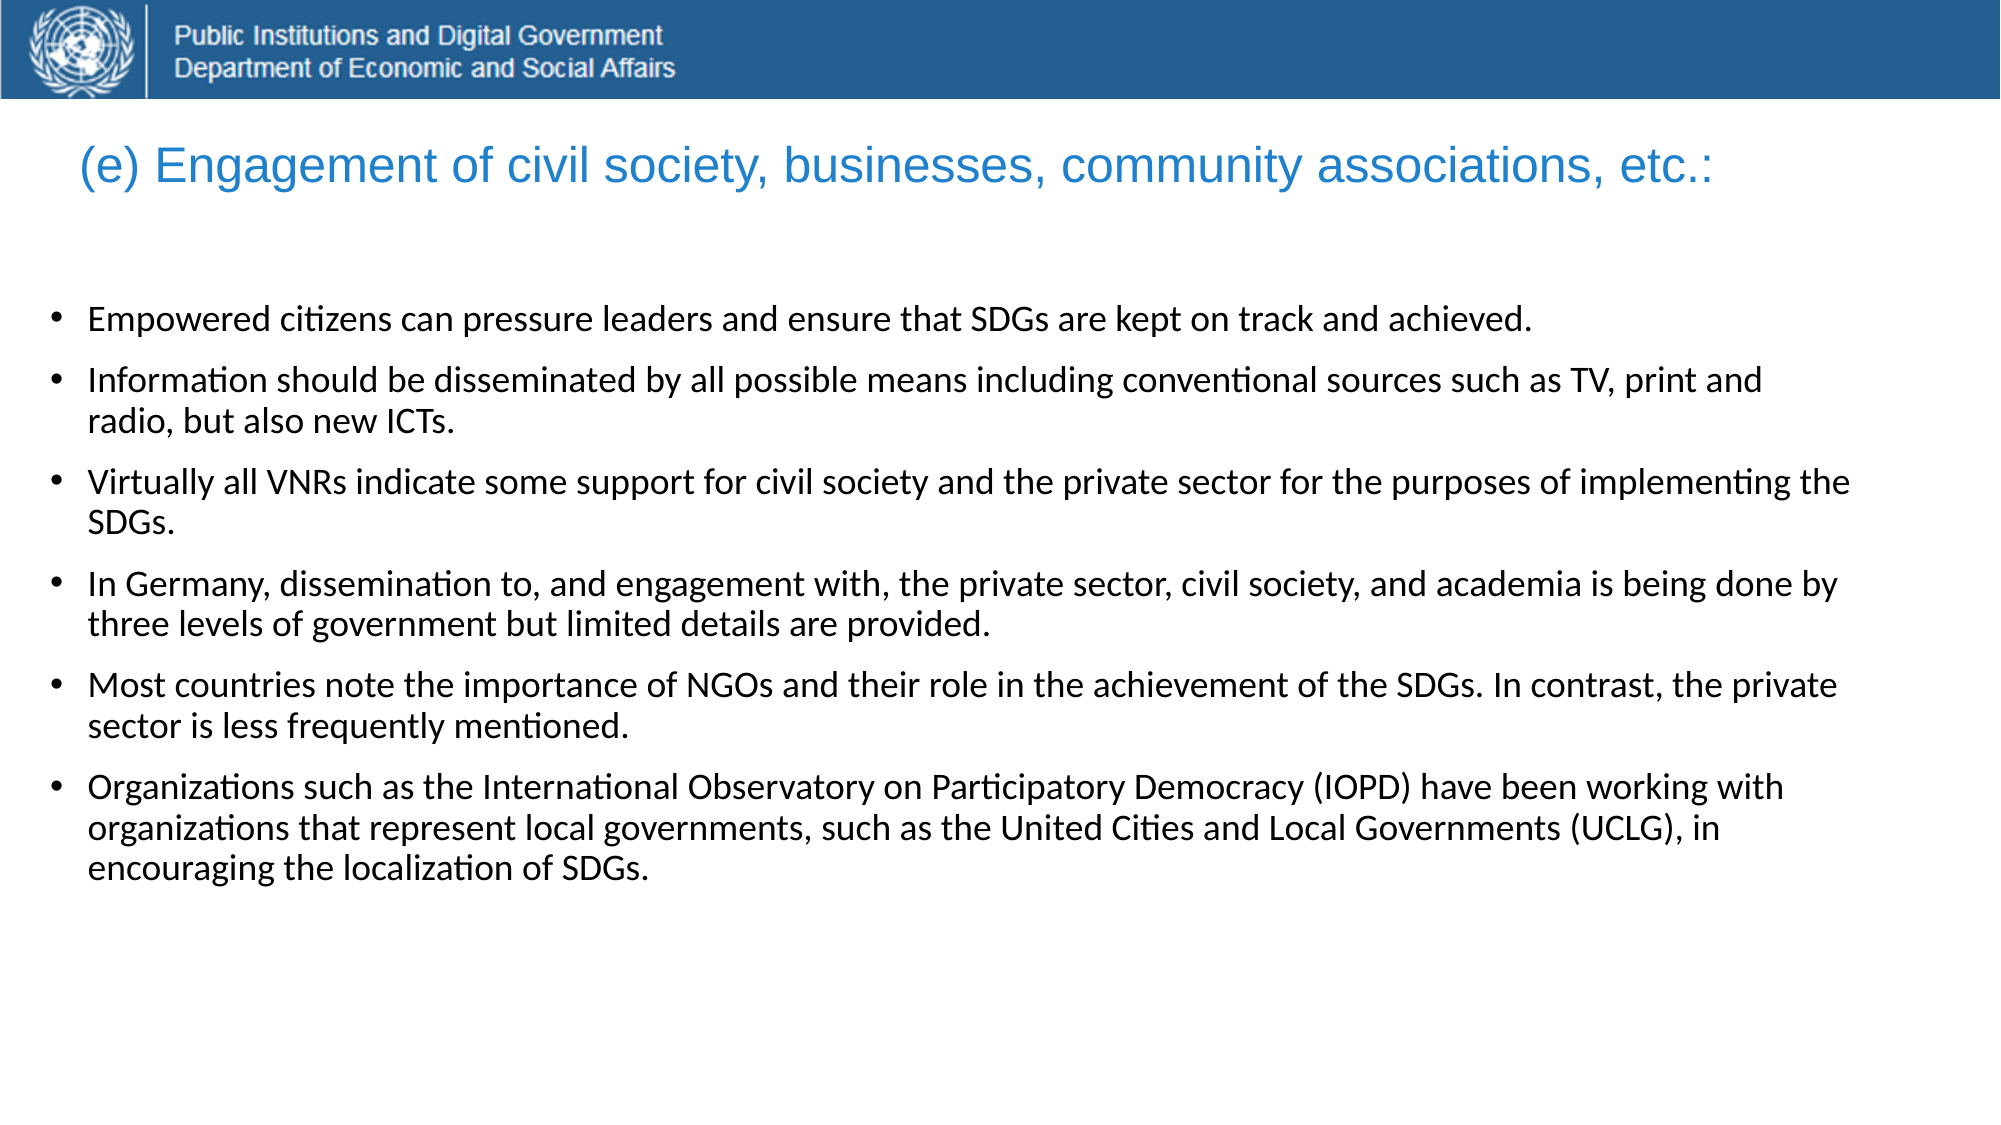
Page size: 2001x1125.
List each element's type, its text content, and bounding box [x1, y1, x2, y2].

text_box (e) Engagement of civil society, businesses, community associations, etc.: [64, 124, 1745, 200]
picture [0, 0, 2000, 99]
list Empowered citizens can pressure leaders and ensure that SDGs are kept on track and achieved. Information should be disseminated by all possible means including conventional sources such as TV, print and radio, but also new ICTs. Virtually all VNRs indicate some support for civil society and the private sector for the purposes of implementing the SDGs. In Germany, dissemination to, and engagement with, the private sector, civil society, and academia is being done by three levels of government but limited details are provided. Most countries note the importance of NGOs and their role in the achievement of the SDGs. In contrast, the private sector is less frequently mentioned. Organizations such as the International Observatory on Participatory Democracy (IOPD) have been working with organizations that represent local governments, such as the United Cities and Local Governments (UCLG), in encouraging the localization of SDGs. [35, 200, 1870, 1125]
